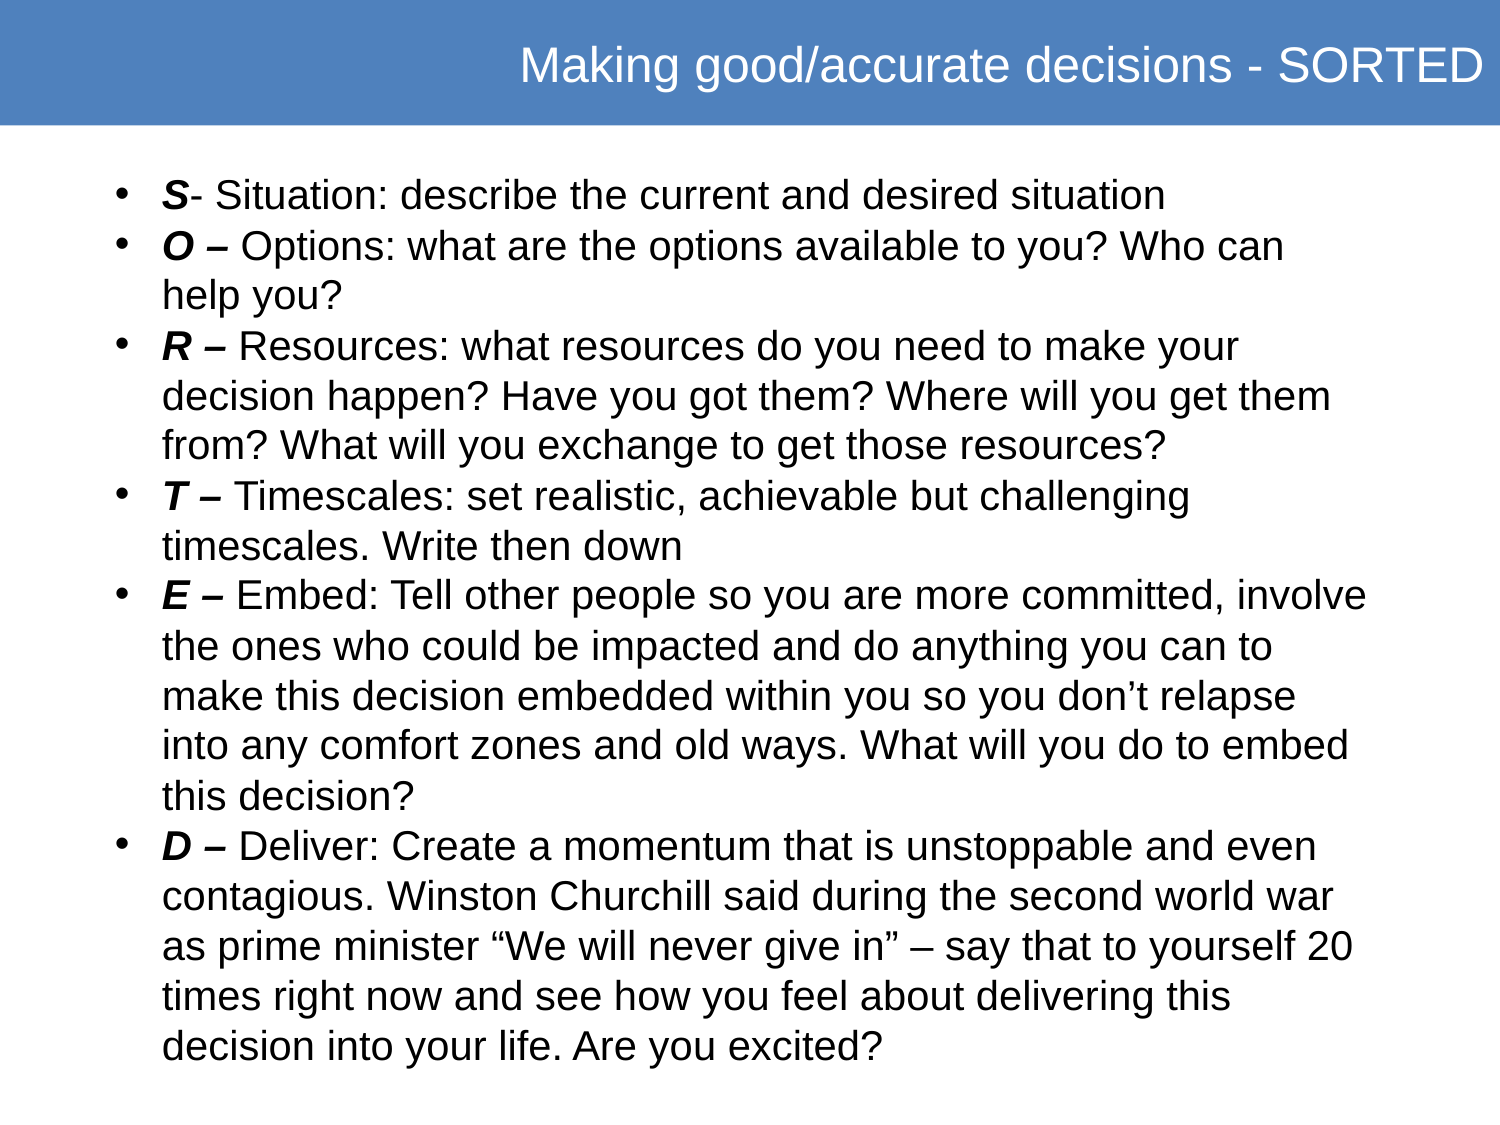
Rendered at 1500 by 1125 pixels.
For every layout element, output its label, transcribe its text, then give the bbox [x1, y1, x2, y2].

text_box Making good/accurate decisions - SORTED [0, 0, 1500, 127]
text_box S- Situation: describe the current and desired situation O – Options: what are the options available to you? Who can help you? R – Resources: what resources do you need to make your decision happen? Have you got them? Where will you get them from? What will you exchange to get those resources? T – Timescales: set realistic, achievable but challenging timescales. Write then down E – Embed: Tell other people so you are more committed, involve the ones who could be impacted and do anything you can to make this decision embedded within you so you don’t relapse into any comfort zones and old ways. What will you do to embed this decision? D – Deliver: Create a momentum that is unstoppable and even contagious. Winston Churchill said during the second world war as prime minister “We will never give in” – say that to yourself 20 times right now and see how you feel about delivering this decision into your life. Are you excited? [100, 160, 1388, 1125]
